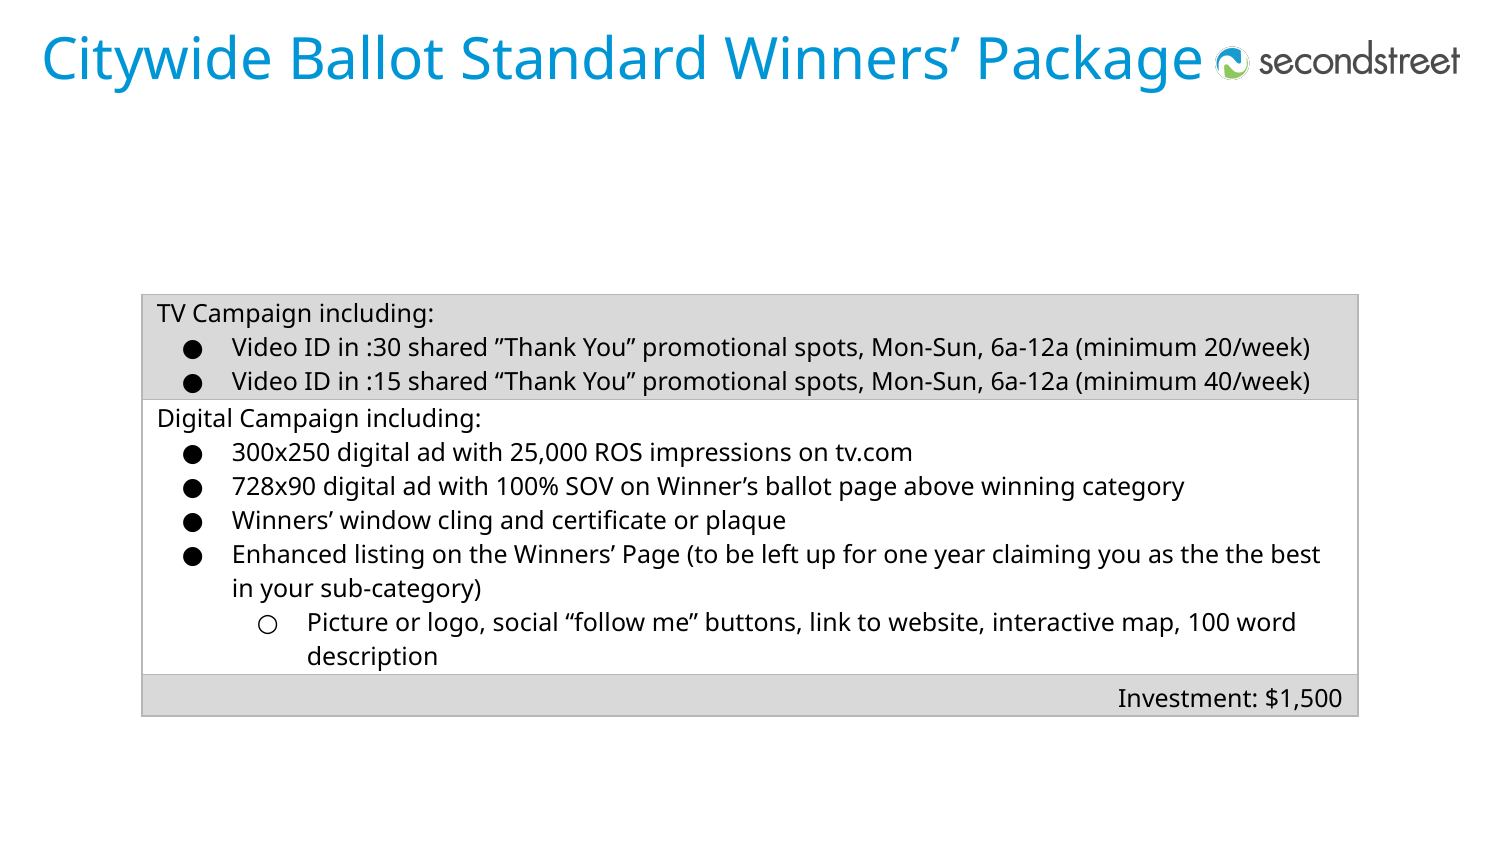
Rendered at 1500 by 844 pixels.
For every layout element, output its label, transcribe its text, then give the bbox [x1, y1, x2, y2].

table_cell Digital Campaign including: 300x250 digital ad with 25,000 ROS impressions on tv.com 728x90 digital ad with 100% SOV on Winner’s ballot page above winning category Winners’ window cling and certificate or plaque Enhanced listing on the Winners’ Page (to be left up for one year claiming you as the the best in your sub-category) Picture or logo, social “follow me” buttons, link to website, interactive map, 100 word description [143, 400, 1357, 674]
table_cell Investment: $1,500 [143, 675, 1357, 715]
title Citywide Ballot Standard Winners’ Package [26, 6, 1232, 87]
picture [1232, 40, 1460, 80]
table_header TV Campaign including: Video ID in :30 shared ”Thank You” promotional spots, Mon-Sun, 6a-12a (minimum 20/week) Video ID in :15 shared “Thank You” promotional spots, Mon-Sun, 6a-12a (minimum 40/week) [143, 295, 1357, 399]
